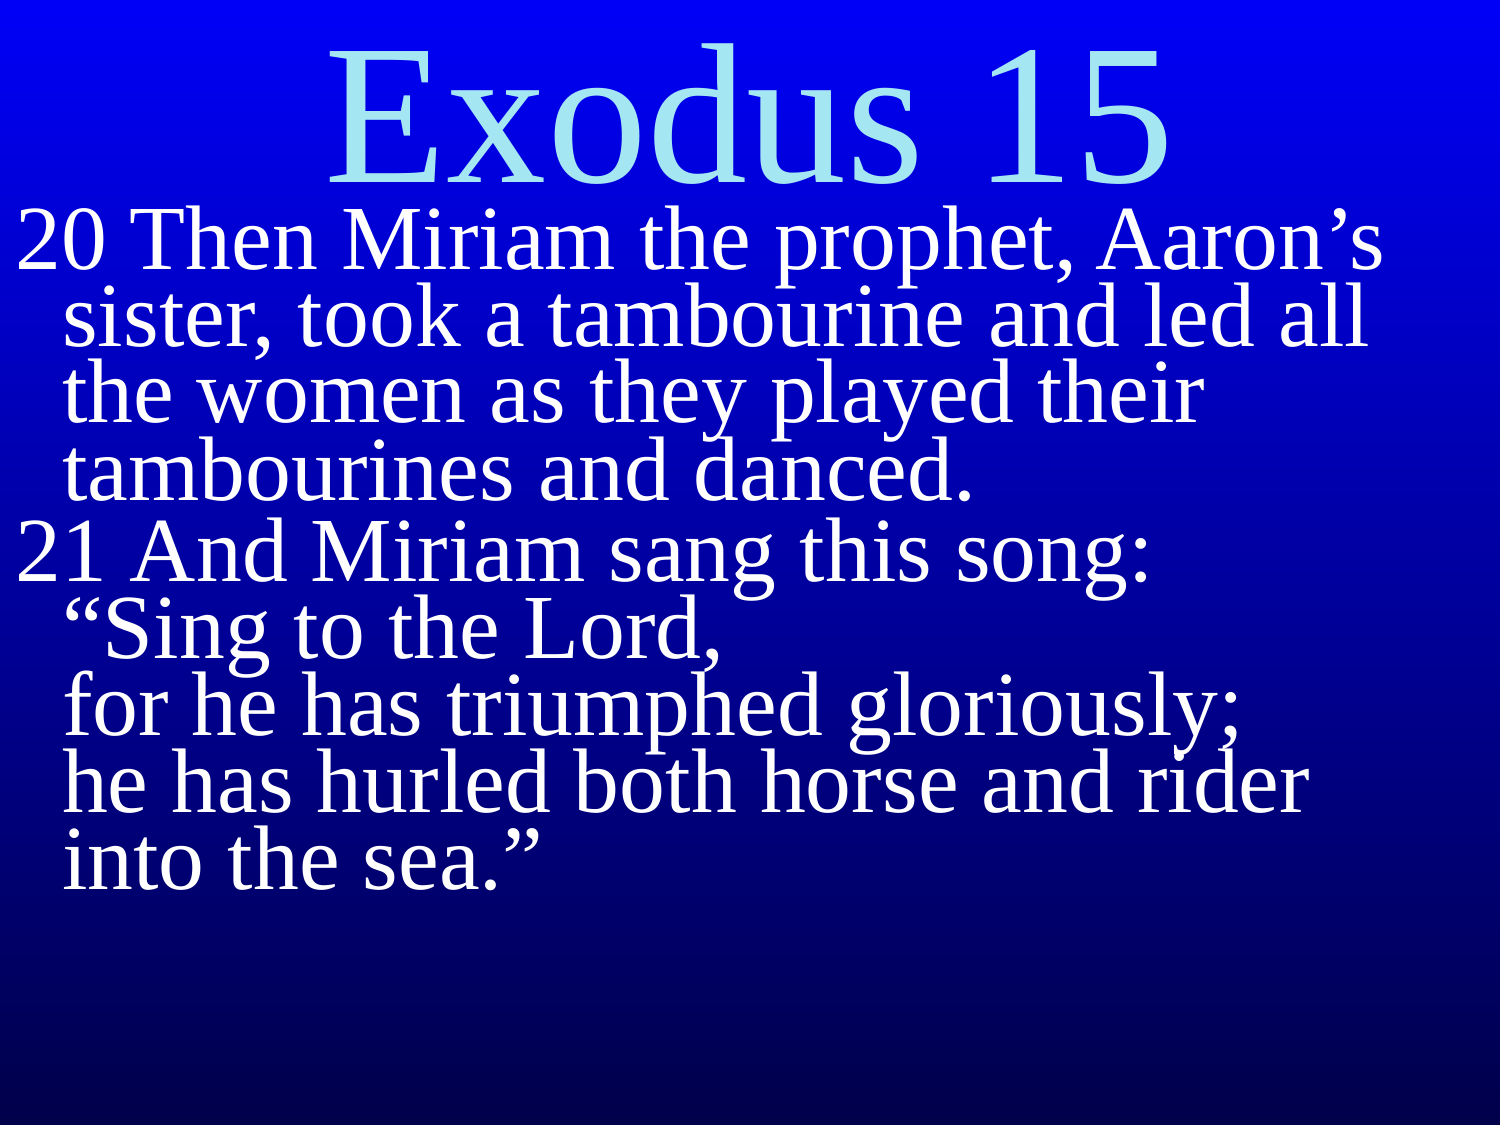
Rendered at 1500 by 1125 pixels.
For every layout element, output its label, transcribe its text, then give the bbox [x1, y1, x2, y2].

title Exodus 15 [0, 0, 1500, 199]
list 20 Then Miriam the prophet, Aaron’s sister, took a tambourine and led all the women as they played their tambourines and danced. 21 And Miriam sang this song: “Sing to the Lord, for he has triumphed gloriously; he has hurled both horse and rider into the sea.” [0, 199, 1500, 1001]
